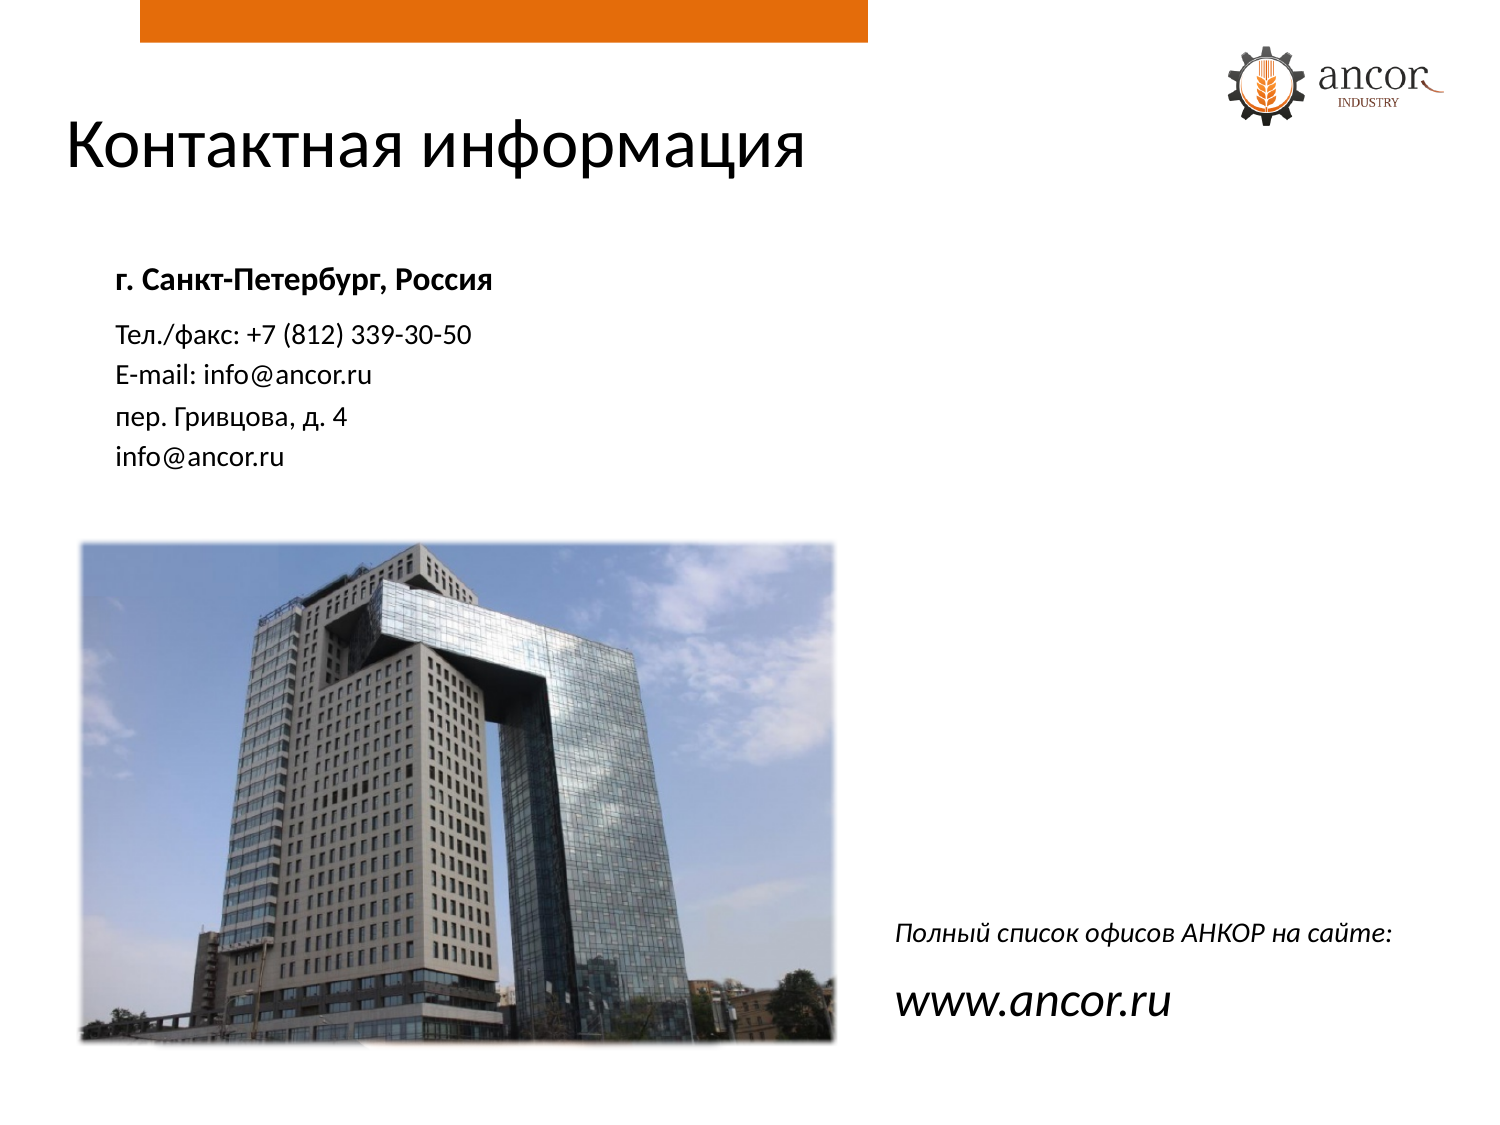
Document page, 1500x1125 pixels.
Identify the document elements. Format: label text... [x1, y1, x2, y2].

list г. Санкт-Петербург, Россия Тел./факс: +7 (812) 339-30-50 E-mail: info@ancor.ru пер. Гривцова, д. 4 info@ancor.ru [100, 243, 762, 527]
list Полный список офисов АНКОР на сайте: www.ancor.ru [868, 904, 1412, 1035]
picture [1210, 35, 1463, 138]
picture [76, 538, 839, 1048]
title Контактная информация [0, 45, 874, 233]
